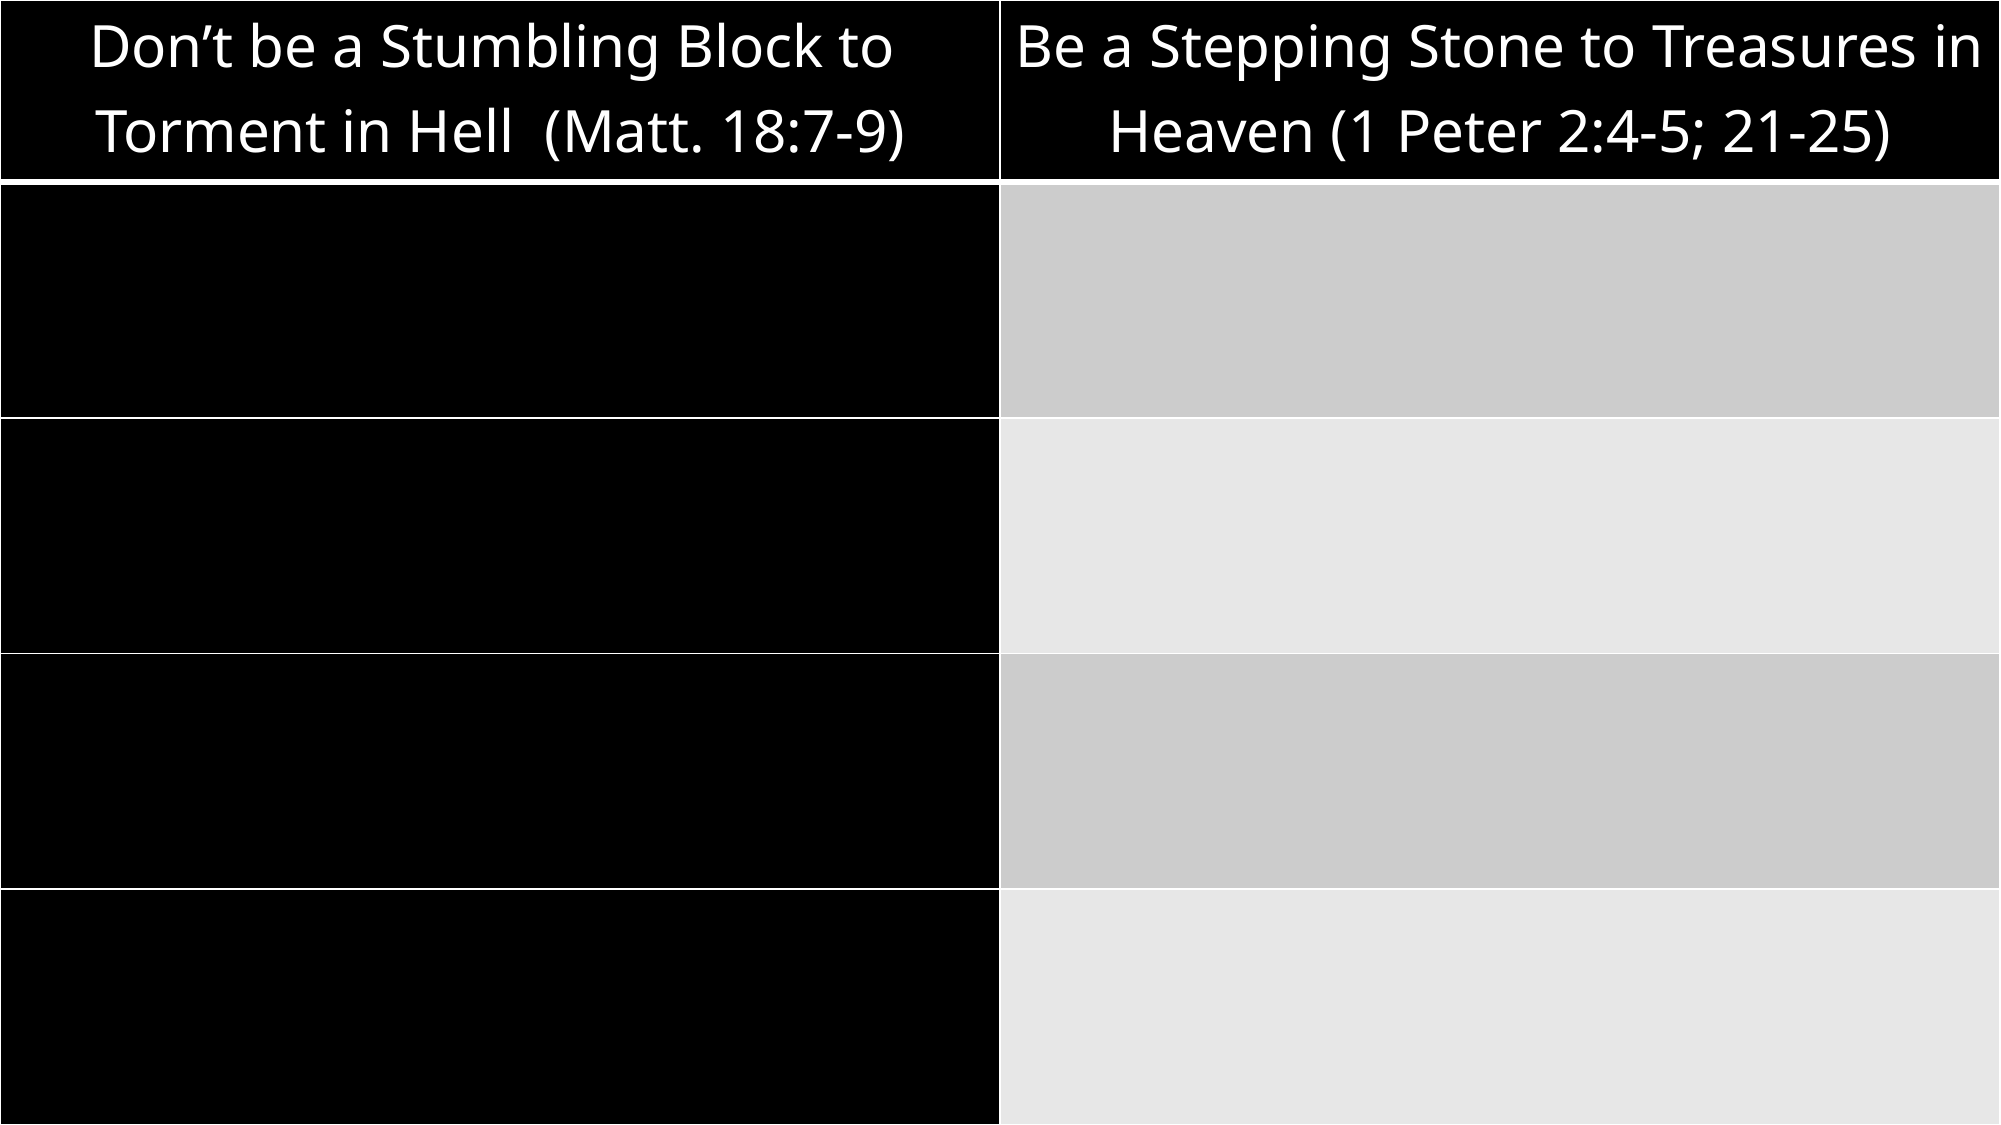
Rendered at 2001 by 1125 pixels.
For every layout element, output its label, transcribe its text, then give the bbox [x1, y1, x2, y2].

table_cell [1, 185, 999, 417]
table_header Be a Stepping Stone to Treasures in Heaven (1 Peter 2:4-5; 21-25) [1001, 1, 1999, 179]
table_cell [1, 419, 999, 653]
table_cell [1001, 419, 1999, 653]
table_cell [1, 890, 999, 1124]
table_cell [1001, 654, 1999, 888]
table_cell [1001, 185, 1999, 417]
table_cell [1, 654, 999, 888]
table_header Don’t be a Stumbling Block to Torment in Hell (Matt. 18:7-9) [1, 1, 999, 179]
table_cell [1001, 890, 1999, 1124]
